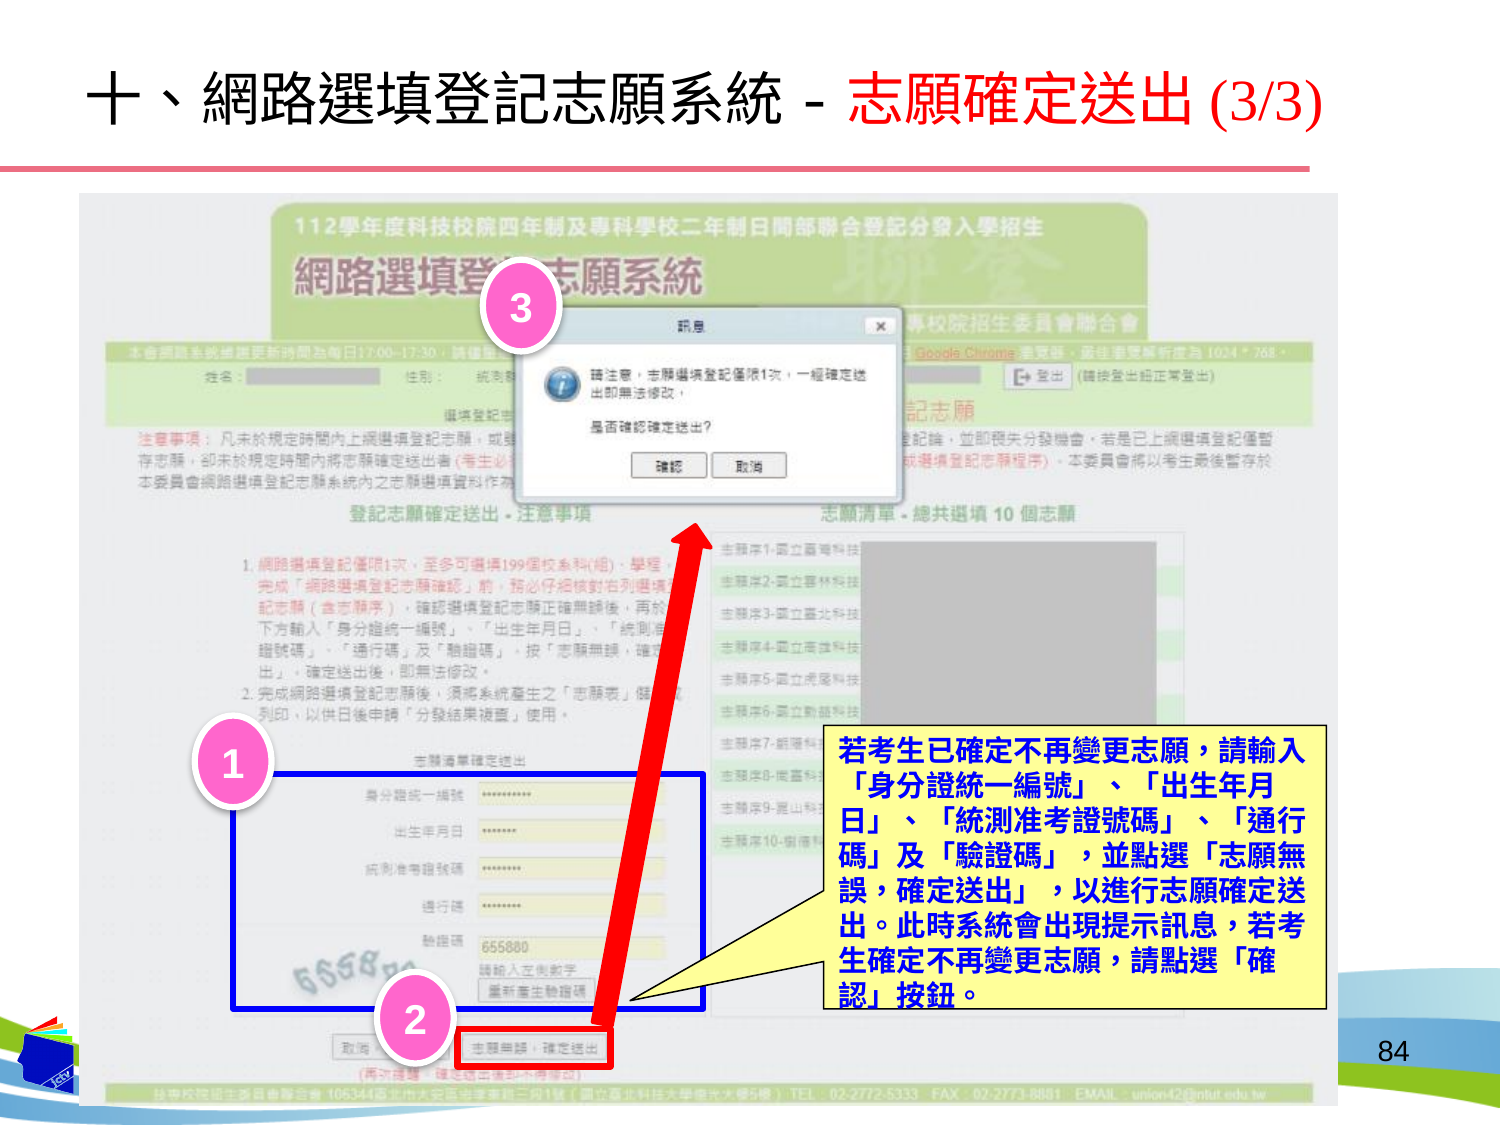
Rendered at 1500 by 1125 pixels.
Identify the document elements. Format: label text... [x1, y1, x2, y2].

text_box 十、網路選填登記志願系統-志願確定送出(3/3) [69, 54, 1420, 159]
picture [0, 193, 1500, 1125]
slide_number 84 [1342, 1024, 1426, 1103]
